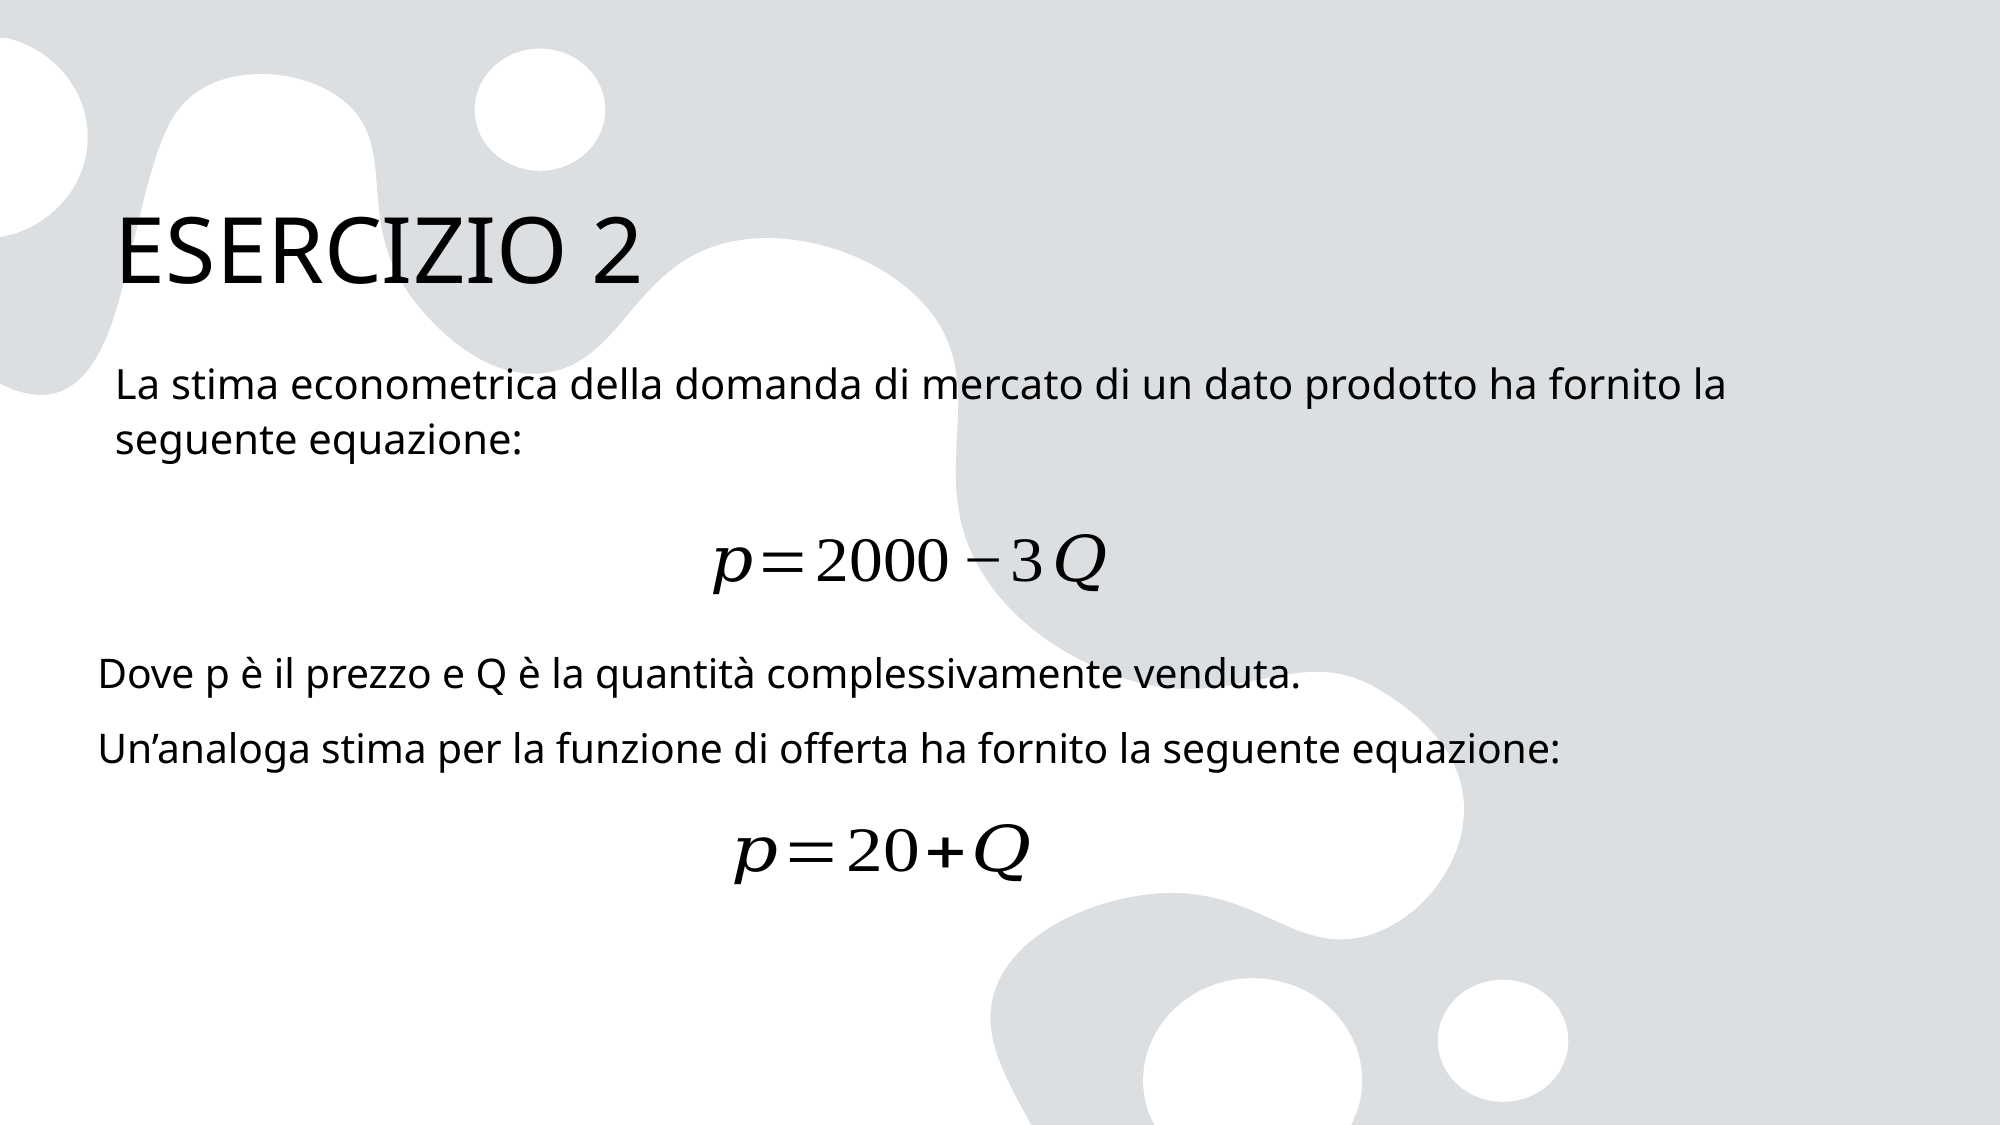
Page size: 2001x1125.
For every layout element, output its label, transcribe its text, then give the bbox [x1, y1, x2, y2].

text_box Dove p è il prezzo e Q è la quantità complessivamente venduta. Un’analoga stima per la funzione di offerta ha fornito la seguente equazione: [82, 635, 1883, 780]
list La stima econometrica della domanda di mercato di un dato prodotto ha fornito la seguente equazione: [99, 345, 1900, 490]
title ESERCIZIO 2 [99, 91, 1900, 309]
